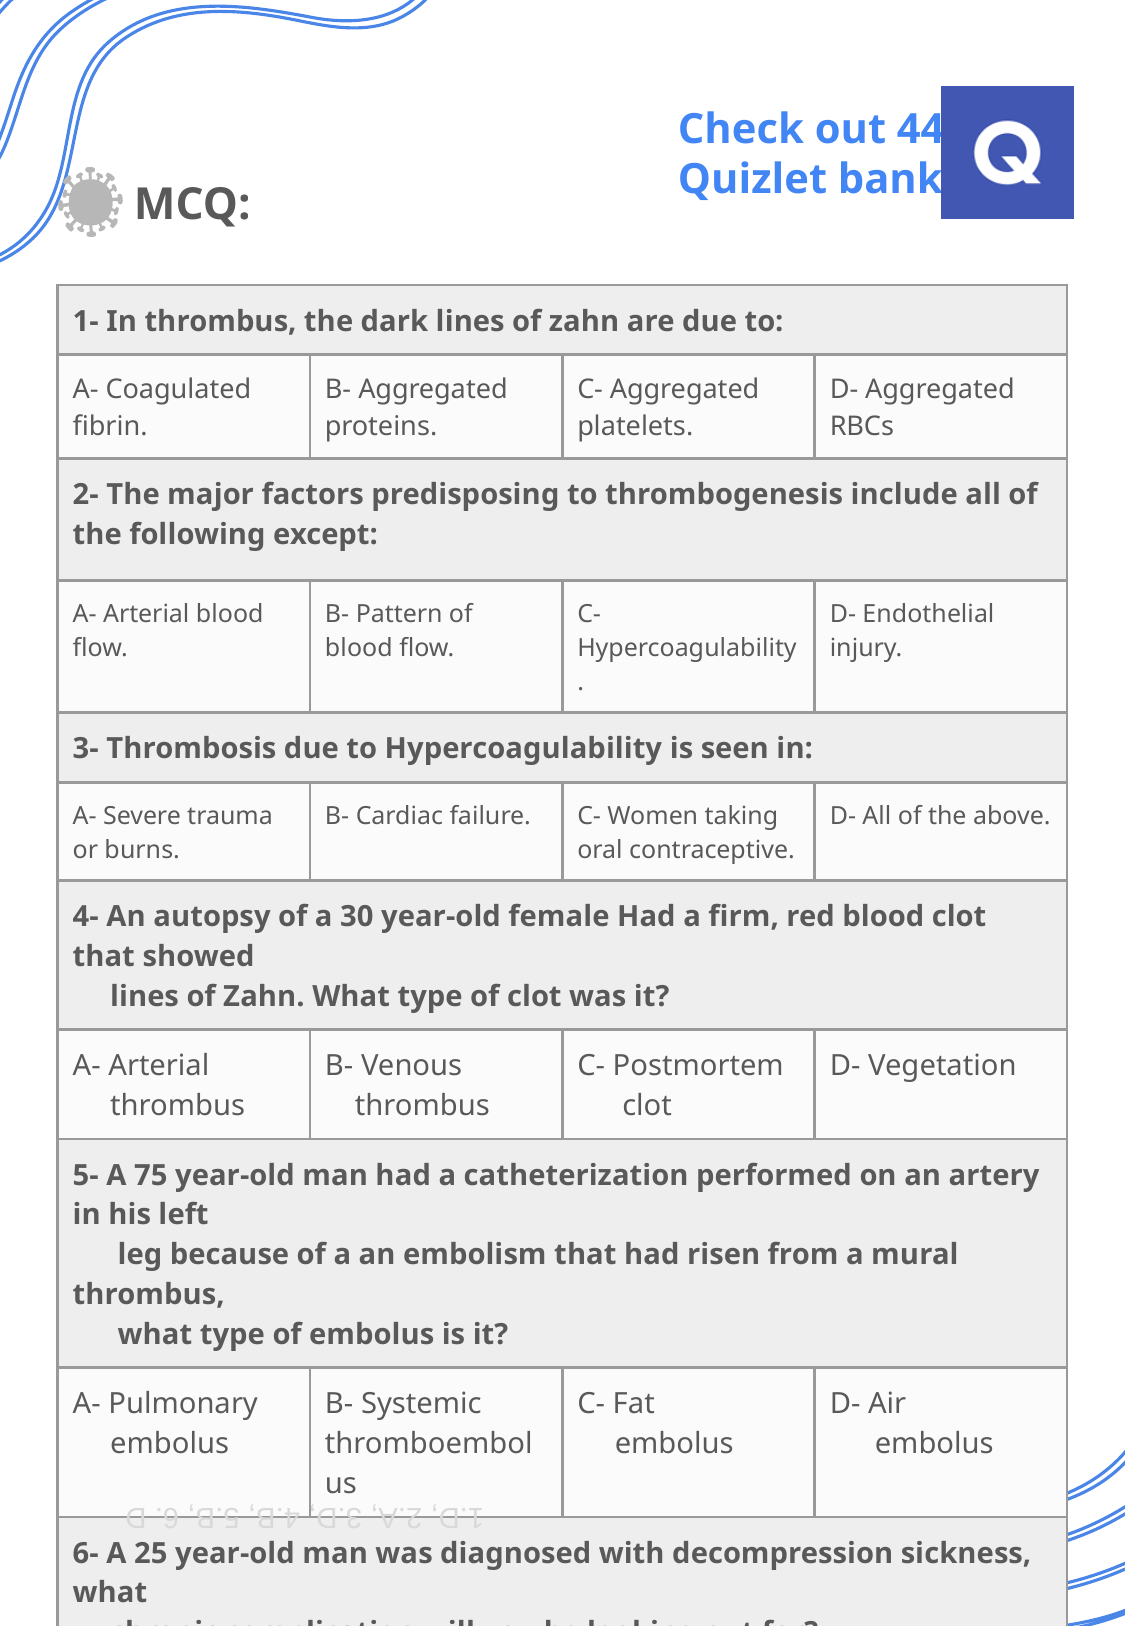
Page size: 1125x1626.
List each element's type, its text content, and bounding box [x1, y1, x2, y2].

table_cell C- Fat embolus [564, 1369, 813, 1516]
table_cell B- Venous thrombus [311, 1031, 561, 1138]
table_cell D- Air embolus [816, 1369, 1066, 1516]
table_cell 5- A 75 year-old man had a catheterization performed on an artery in his left leg because of a an embolism that had risen from a mural thrombus, what type of embolus is it? [59, 1140, 1066, 1366]
table_cell D- All of the above. [816, 784, 1066, 879]
table_cell B- Aggregated proteins. [311, 356, 561, 457]
table_cell B- Systemic thromboembolus [311, 1369, 561, 1516]
title MCQ: [57, 156, 878, 248]
table_cell B- Cardiac failure. [311, 784, 561, 879]
table_cell A- Arterial blood flow. [59, 582, 309, 711]
table_cell C- Aggregated platelets. [564, 356, 813, 457]
table_cell 3- Thrombosis due to Hypercoagulability is seen in: [59, 714, 1066, 781]
table_cell D- Vegetation [816, 1031, 1066, 1138]
table_cell A- Coagulated fibrin. [59, 356, 309, 457]
table_cell C- Hypercoagulability. [564, 582, 813, 711]
table_cell A- Pulmonary embolus [59, 1369, 309, 1516]
text_box Check out 442 Quizlet bank [662, 86, 940, 217]
table_cell A- Arterial thrombus [59, 1031, 309, 1138]
table_cell D- Endothelial injury. [816, 582, 1066, 711]
table_cell D- Aggregated RBCs [816, 356, 1066, 457]
text_box [0, 0, 493, 66]
text_box 1.D, 2.A, 3.D, 4.B, 5.B, 6. D [84, 1488, 500, 1554]
table_cell A- Severe trauma or burns. [59, 784, 309, 879]
table_cell C- Women taking oral contraceptive. [564, 784, 813, 879]
table_cell 4- An autopsy of a 30 year-old female Had a firm, red blood clot that showed lines of Zahn. What type of clot was it? [59, 882, 1066, 1028]
table_cell 6- A 25 year-old man was diagnosed with decompression sickness, what chronic complication will you be looking out for? [59, 1518, 1066, 1626]
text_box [57, 166, 124, 238]
table_cell 2- The major factors predisposing to thrombogenesis include all of the following except: [59, 460, 1066, 579]
table_header 1- In thrombus, the dark lines of zahn are due to: [59, 286, 1066, 353]
table_cell B- Pattern of blood flow. [311, 582, 561, 711]
picture [941, 86, 1074, 219]
table_cell C- Postmortem clot [564, 1031, 813, 1138]
